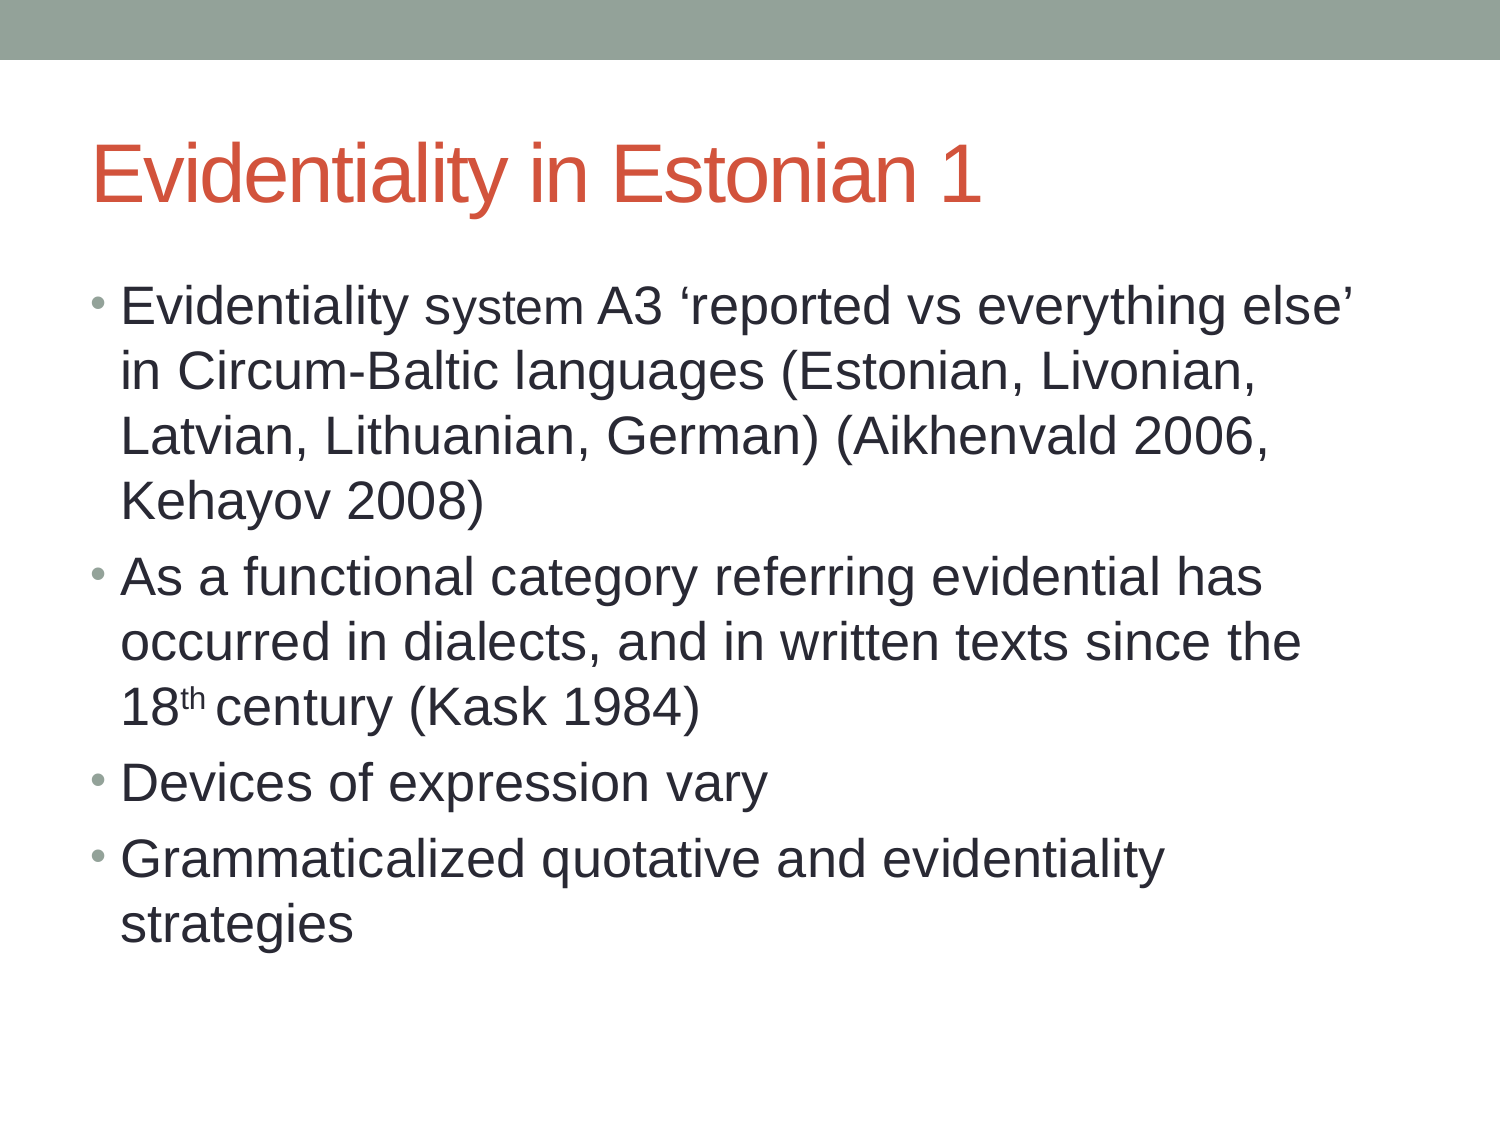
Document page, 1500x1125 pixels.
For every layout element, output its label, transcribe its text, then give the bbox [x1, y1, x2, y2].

title Evidentiality in Estonian 1 [75, 87, 1425, 250]
list Evidentiality system A3 ‘reported vs everything else’ in Circum-Baltic languages (Estonian, Livonian, Latvian, Lithuanian, German) (Aikhenvald 2006, Kehayov 2008) As a functional category referring evidential has occurred in dialects, and in written texts since the 18th century (Kask 1984) Devices of expression vary Grammaticalized quotative and evidentiality strategies [75, 262, 1425, 1063]
